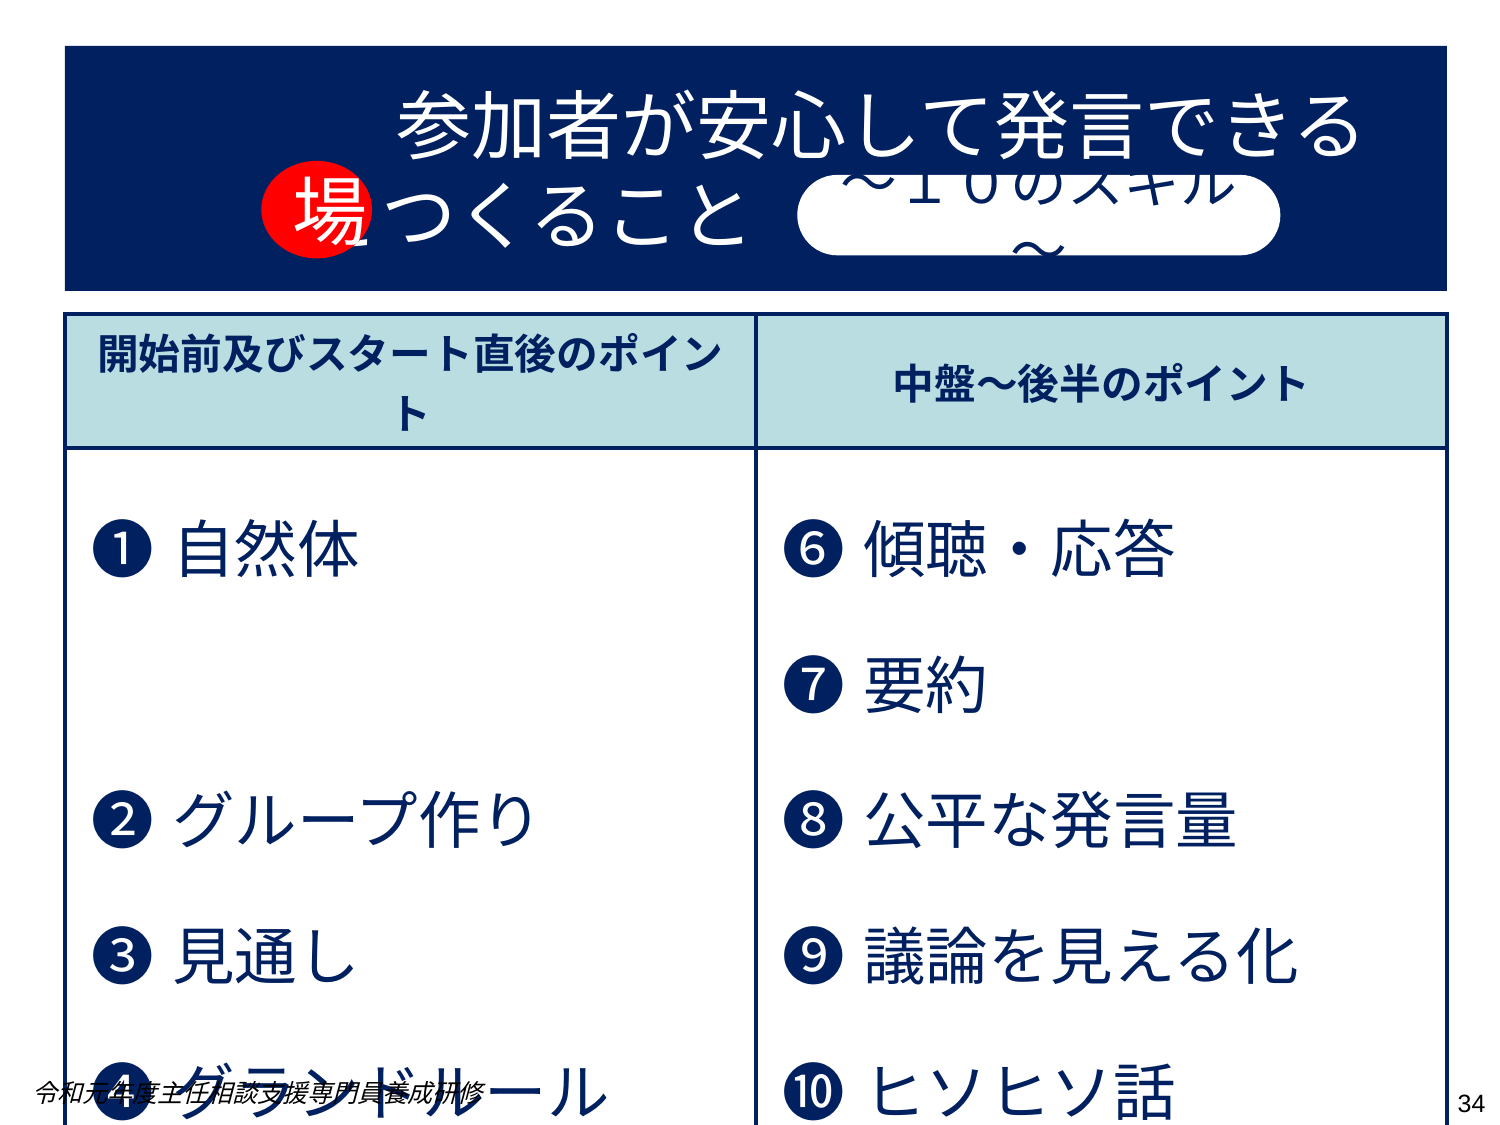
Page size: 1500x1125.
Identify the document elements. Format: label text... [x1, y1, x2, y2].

table_header 中盤～後半のポイント [758, 316, 1445, 446]
slide_number 34 [1150, 1079, 1500, 1125]
title 参加者が安心して発言できる をつくること [64, 45, 1447, 291]
table_header 開始前及びスタート直後のポイント [67, 316, 754, 446]
table_cell ➊自然体 ➋グループ作り ➌見通し ➍グランドルール ➎アイスブレイク [67, 450, 754, 1125]
text_box ～１０のスキル～ [795, 172, 1283, 258]
table_cell ➏傾聴・応答 ➐要約 ➑公平な発言量 ➒議論を見える化 ➓ヒソヒソ話 [758, 450, 1445, 1125]
text_box 令和元年度主任相談支援専門員養成研修 [17, 1070, 609, 1116]
text_box 場 [259, 158, 375, 261]
